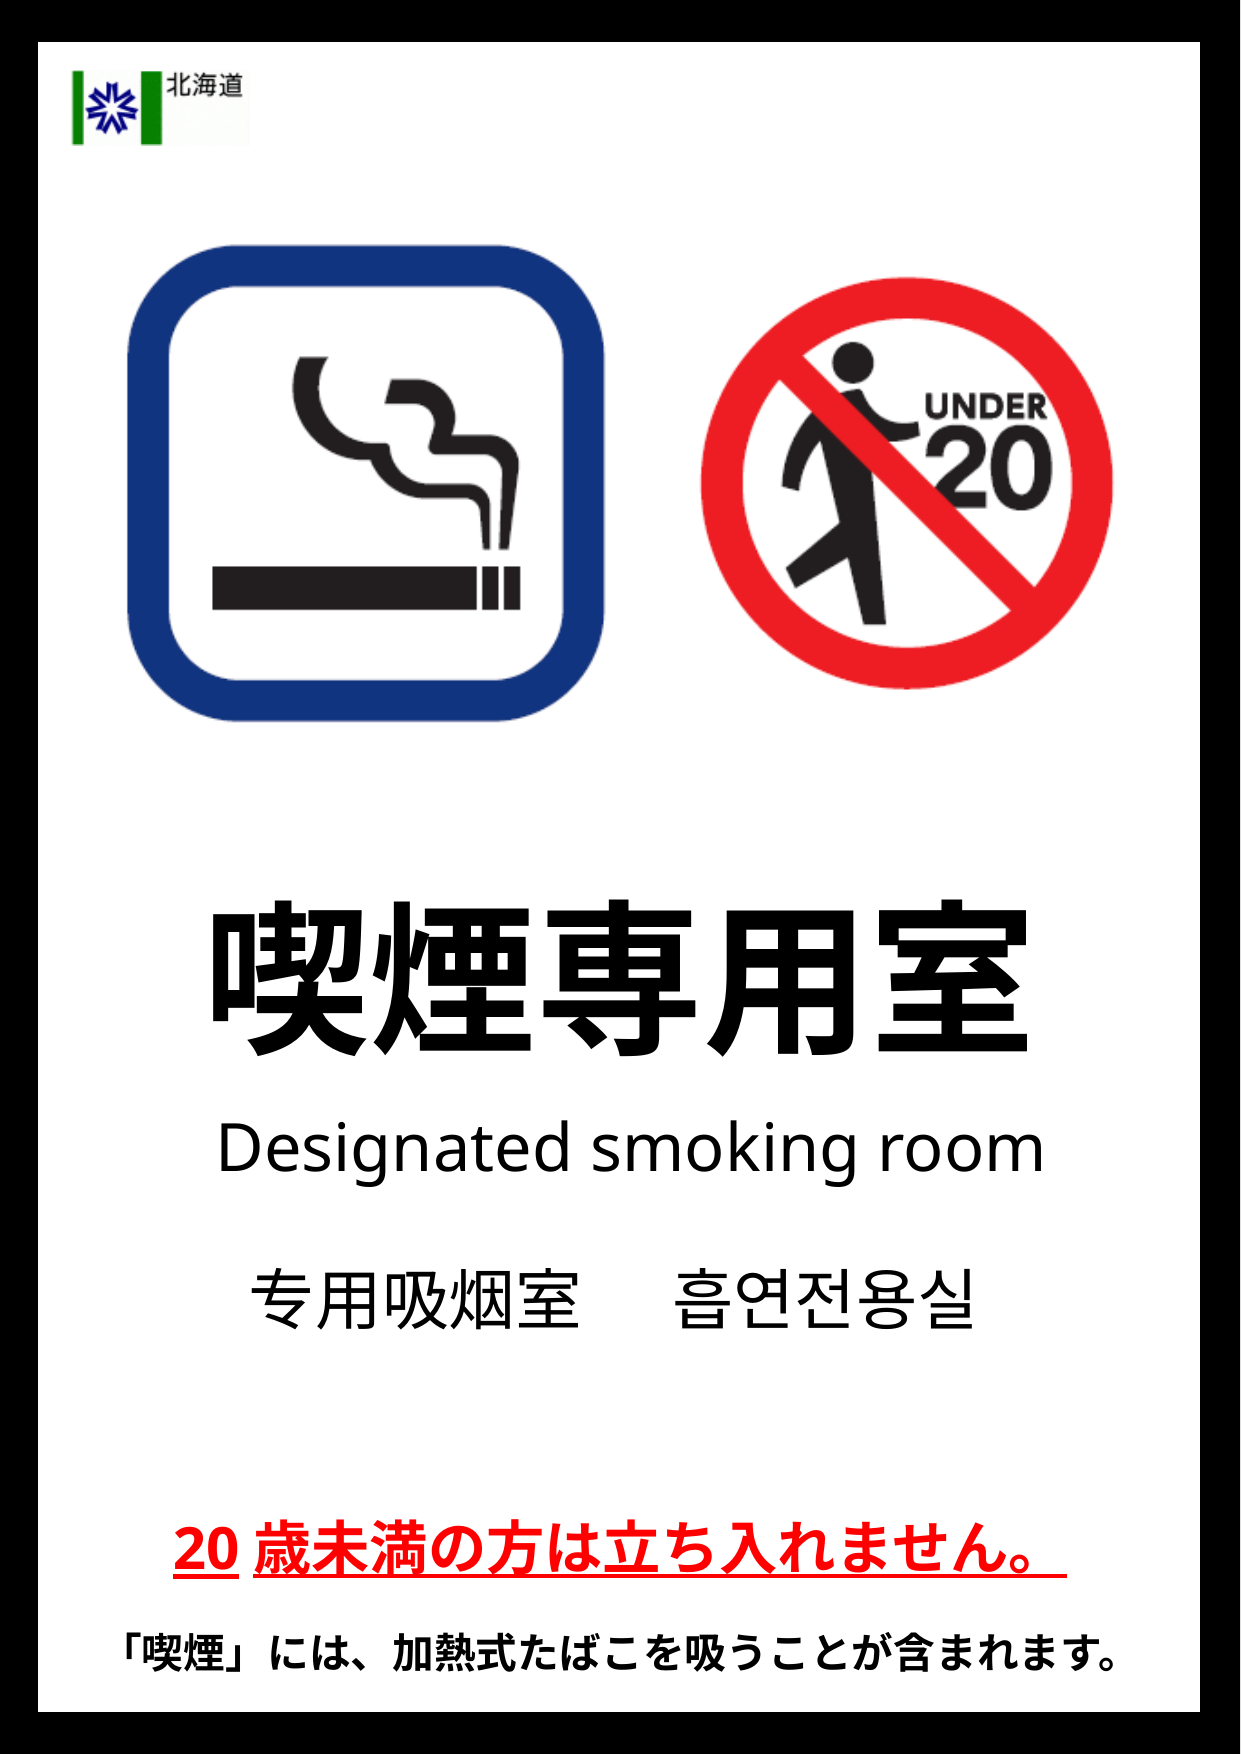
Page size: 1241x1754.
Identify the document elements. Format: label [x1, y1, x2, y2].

picture [69, 70, 250, 146]
picture [106, 214, 1138, 755]
text_box [16, 20, 1222, 1734]
